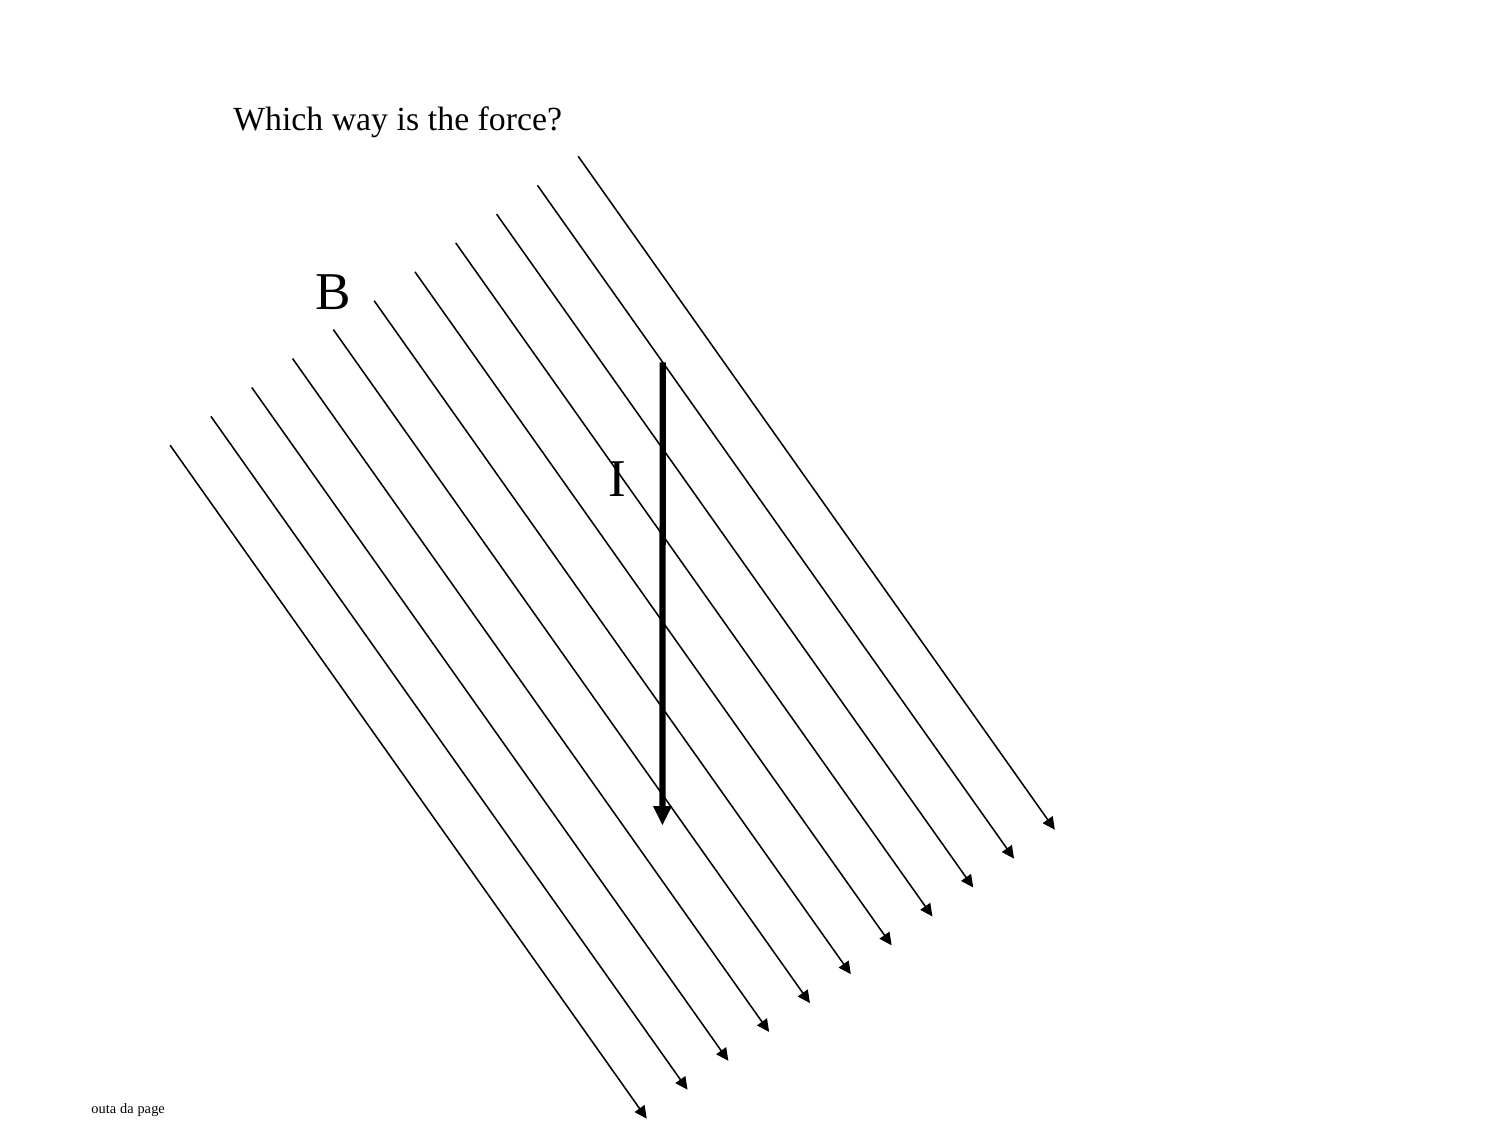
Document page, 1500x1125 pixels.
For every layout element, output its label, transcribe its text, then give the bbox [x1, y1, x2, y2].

text_box Which way is the force? [218, 50, 578, 145]
text_box outa da page [76, 1075, 181, 1124]
text_box B [300, 187, 366, 328]
text_box I [613, 375, 642, 385]
text_box I [594, 375, 615, 385]
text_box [199, 387, 1026, 888]
